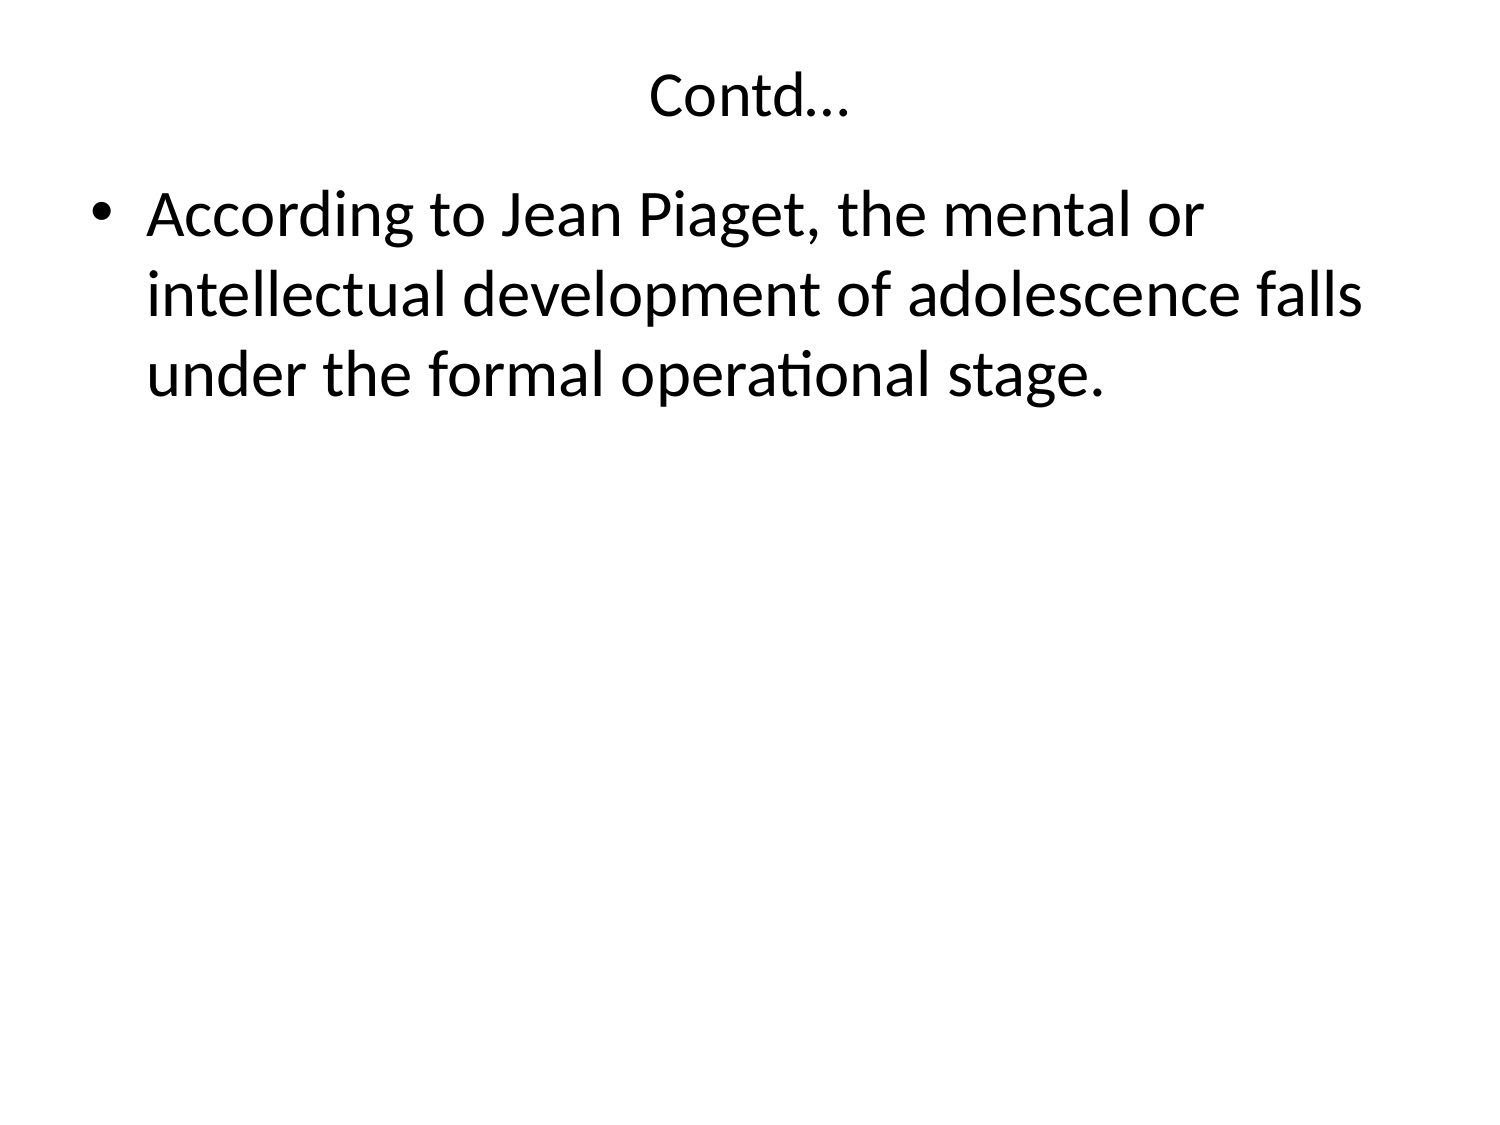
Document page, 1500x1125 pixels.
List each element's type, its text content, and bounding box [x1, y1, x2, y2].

title Contd… [75, 45, 1425, 138]
list According to Jean Piaget, the mental or intellectual development of adolescence falls under the formal operational stage. [75, 162, 1425, 1005]
